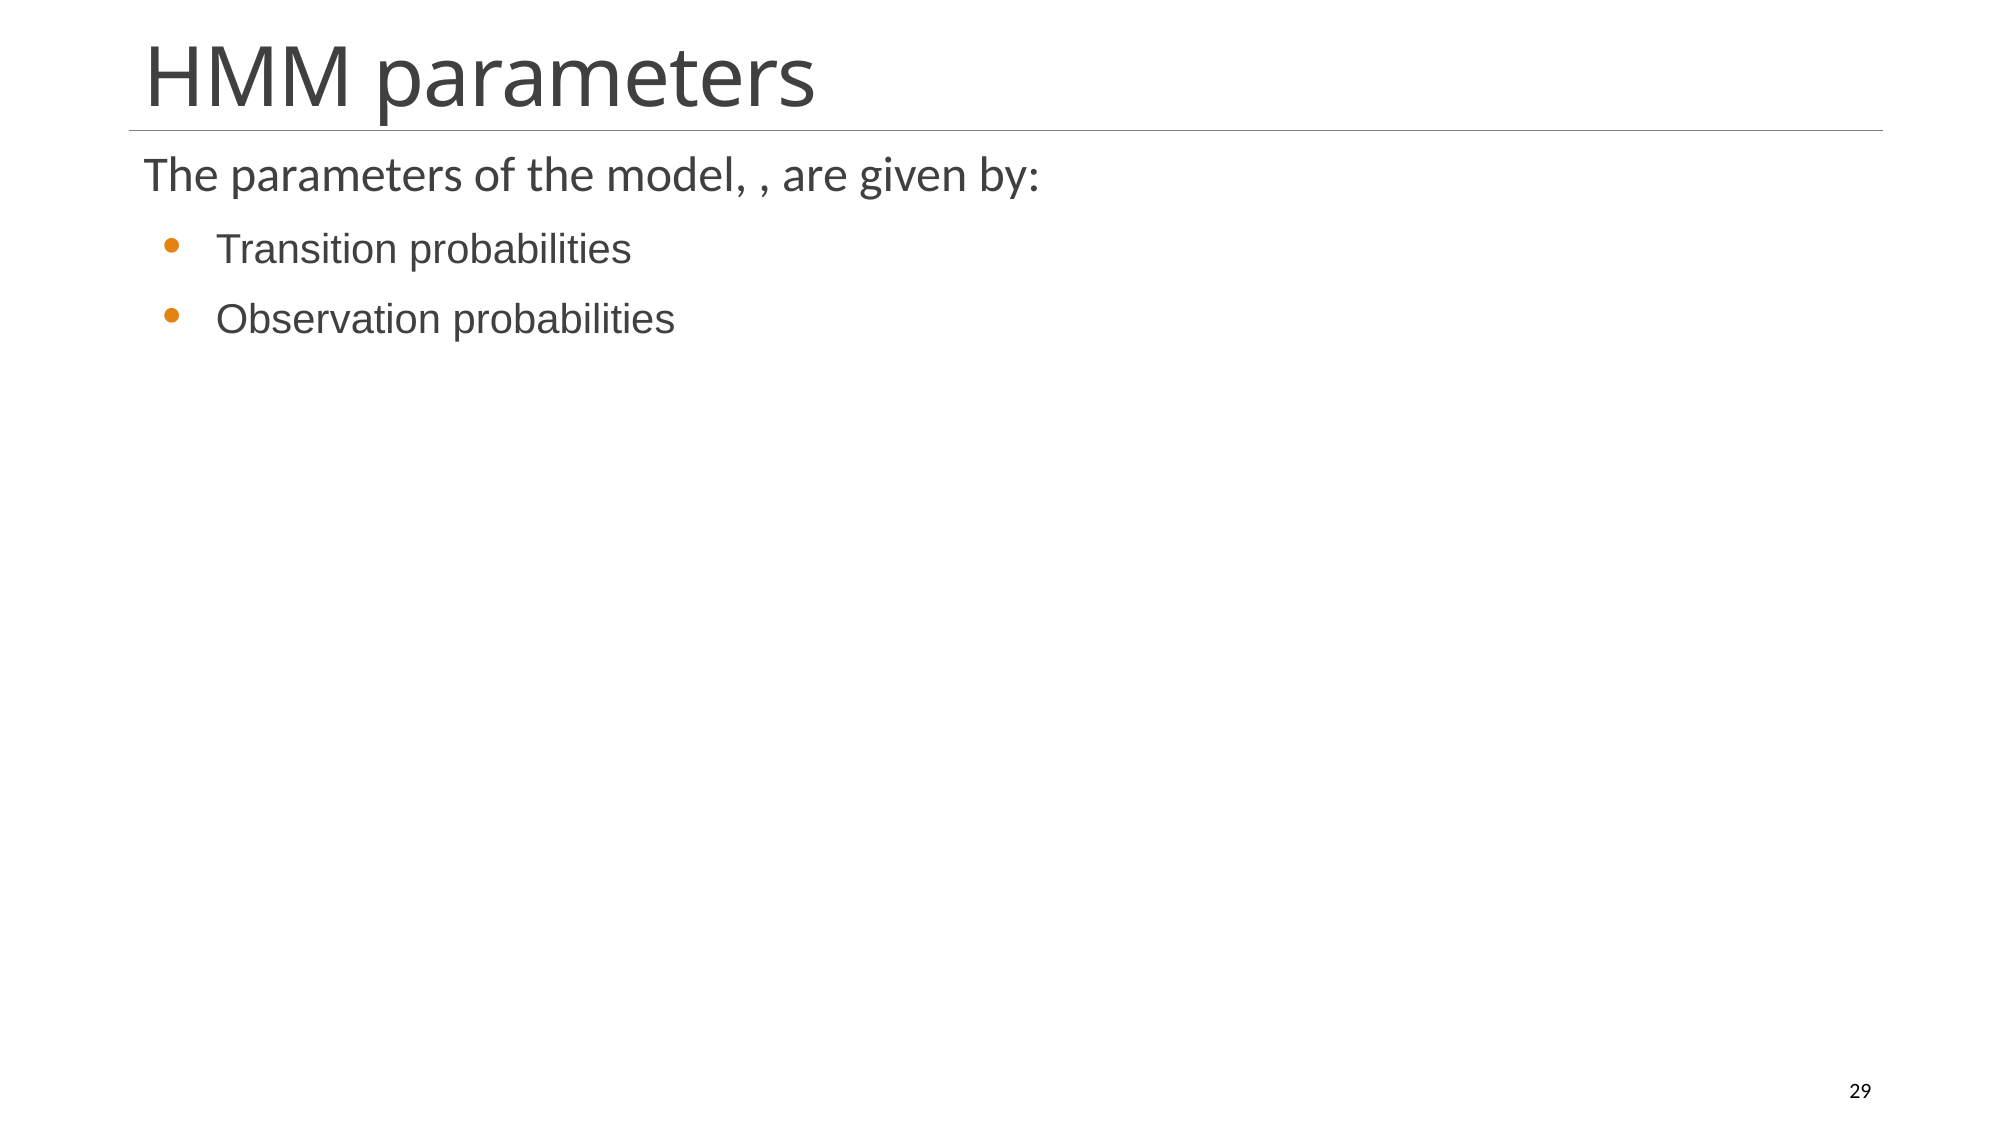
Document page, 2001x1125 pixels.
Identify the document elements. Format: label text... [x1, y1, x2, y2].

title HMM parameters [128, 19, 1883, 131]
slide_number 29 [1671, 1059, 1887, 1120]
